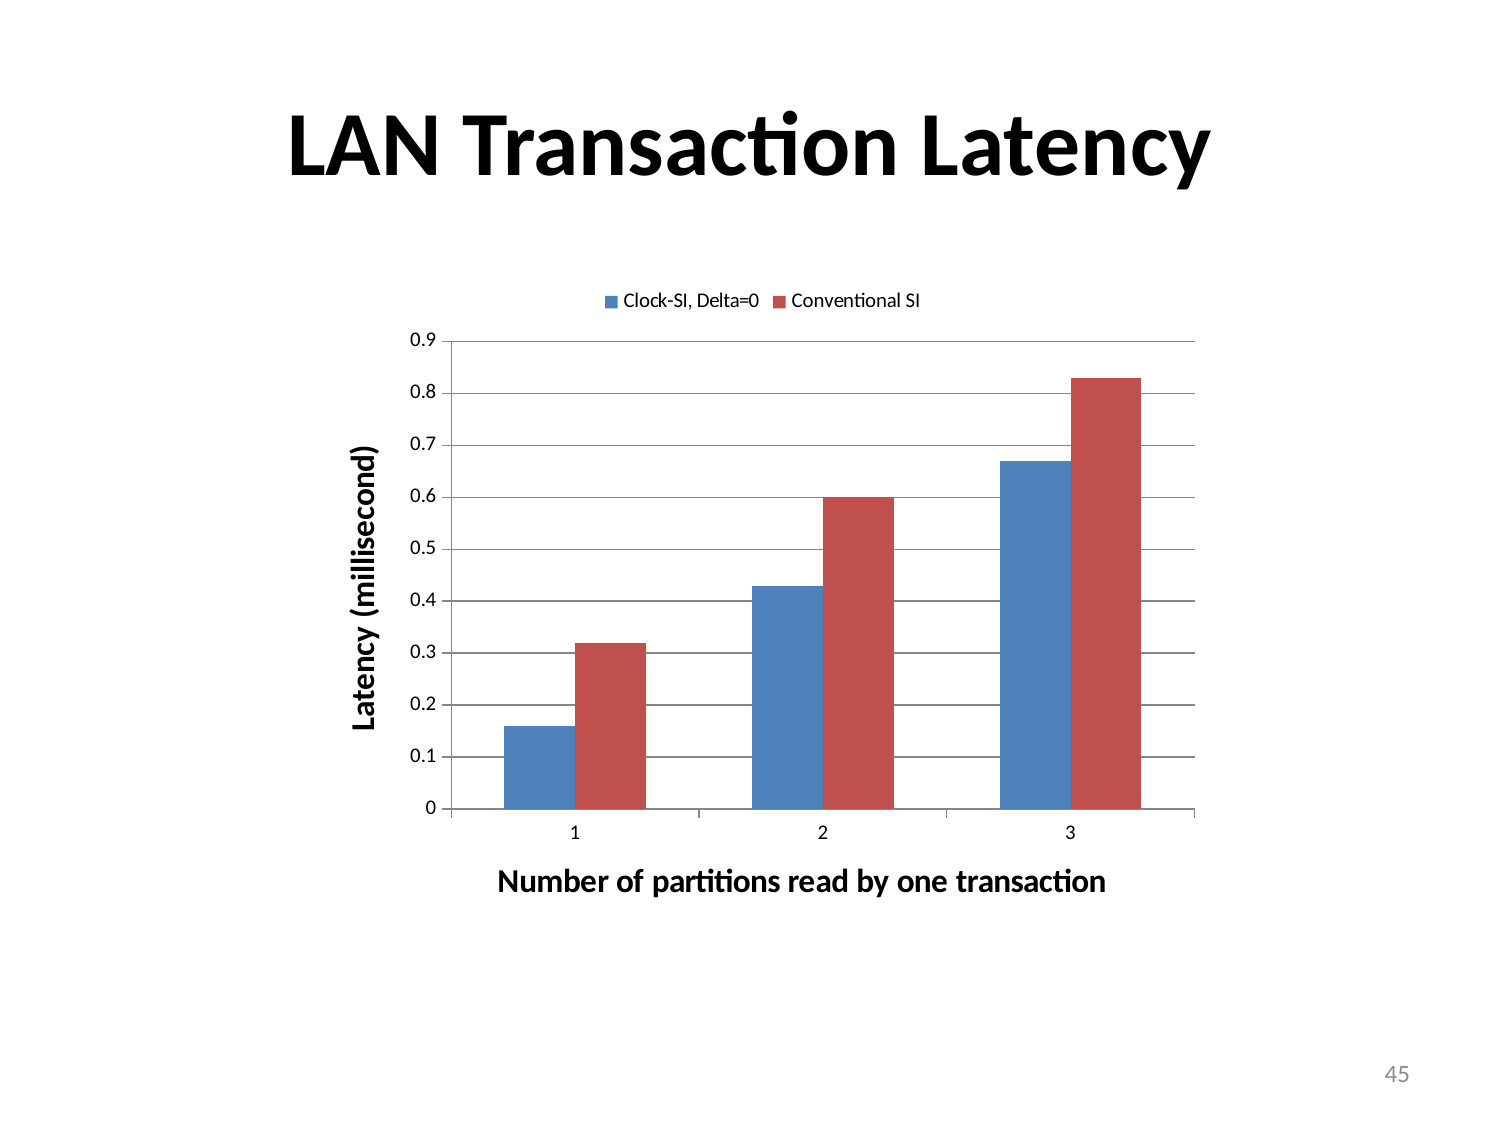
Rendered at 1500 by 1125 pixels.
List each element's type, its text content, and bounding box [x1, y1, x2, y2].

title LAN Transaction Latency [75, 45, 1425, 233]
slide_number 45 [1074, 1042, 1425, 1103]
chart [312, 274, 1213, 936]
